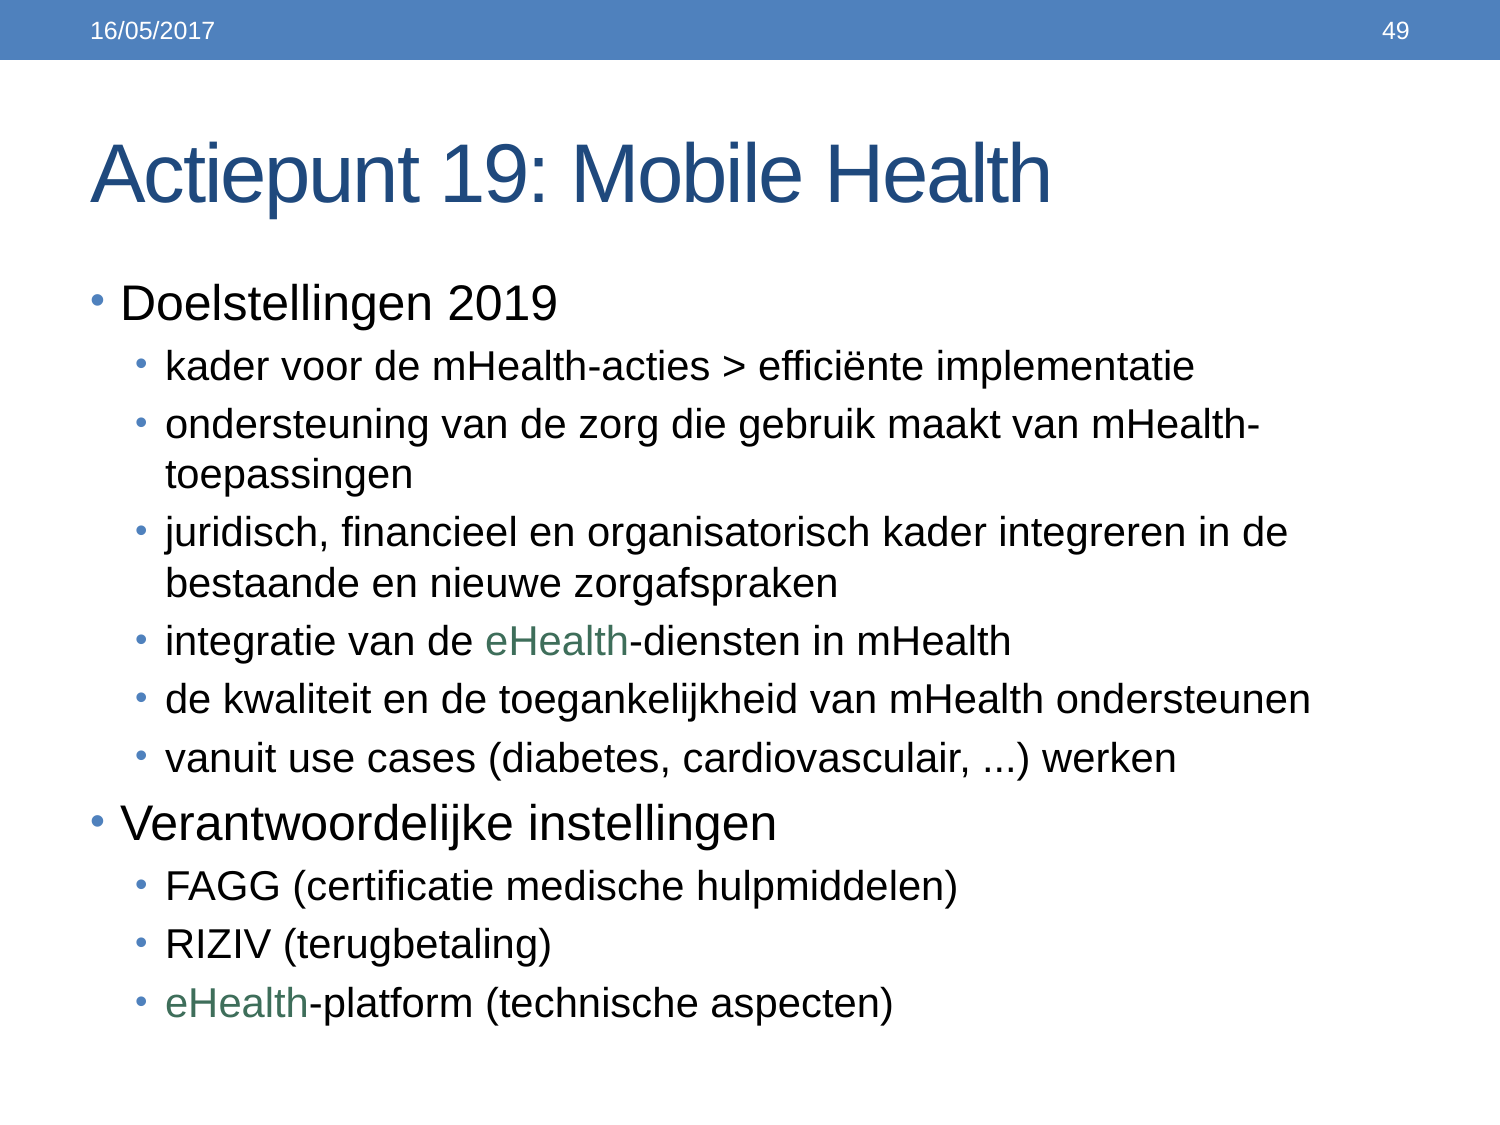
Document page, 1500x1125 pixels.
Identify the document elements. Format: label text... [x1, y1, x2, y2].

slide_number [75, 3, 550, 57]
list Doelstellingen 2019 kader voor de mHealth-acties > efficiënte implementatie ondersteuning van de zorg die gebruik maakt van mHealth-toepassingen juridisch, financieel en organisatorisch kader integreren in de bestaande en nieuwe zorgafspraken integratie van de eHealth-diensten in mHealth de kwaliteit en de toegankelijkheid van mHealth ondersteunen vanuit use cases (diabetes, cardiovasculair, ...) werken Verantwoordelijke instellingen FAGG (certificatie medische hulpmiddelen) RIZIV (terugbetaling) eHealth-platform (technische aspecten) [75, 262, 1425, 1063]
title Actiepunt 19: Mobile Health [75, 87, 1425, 250]
slide_number 49 [1250, 3, 1425, 57]
